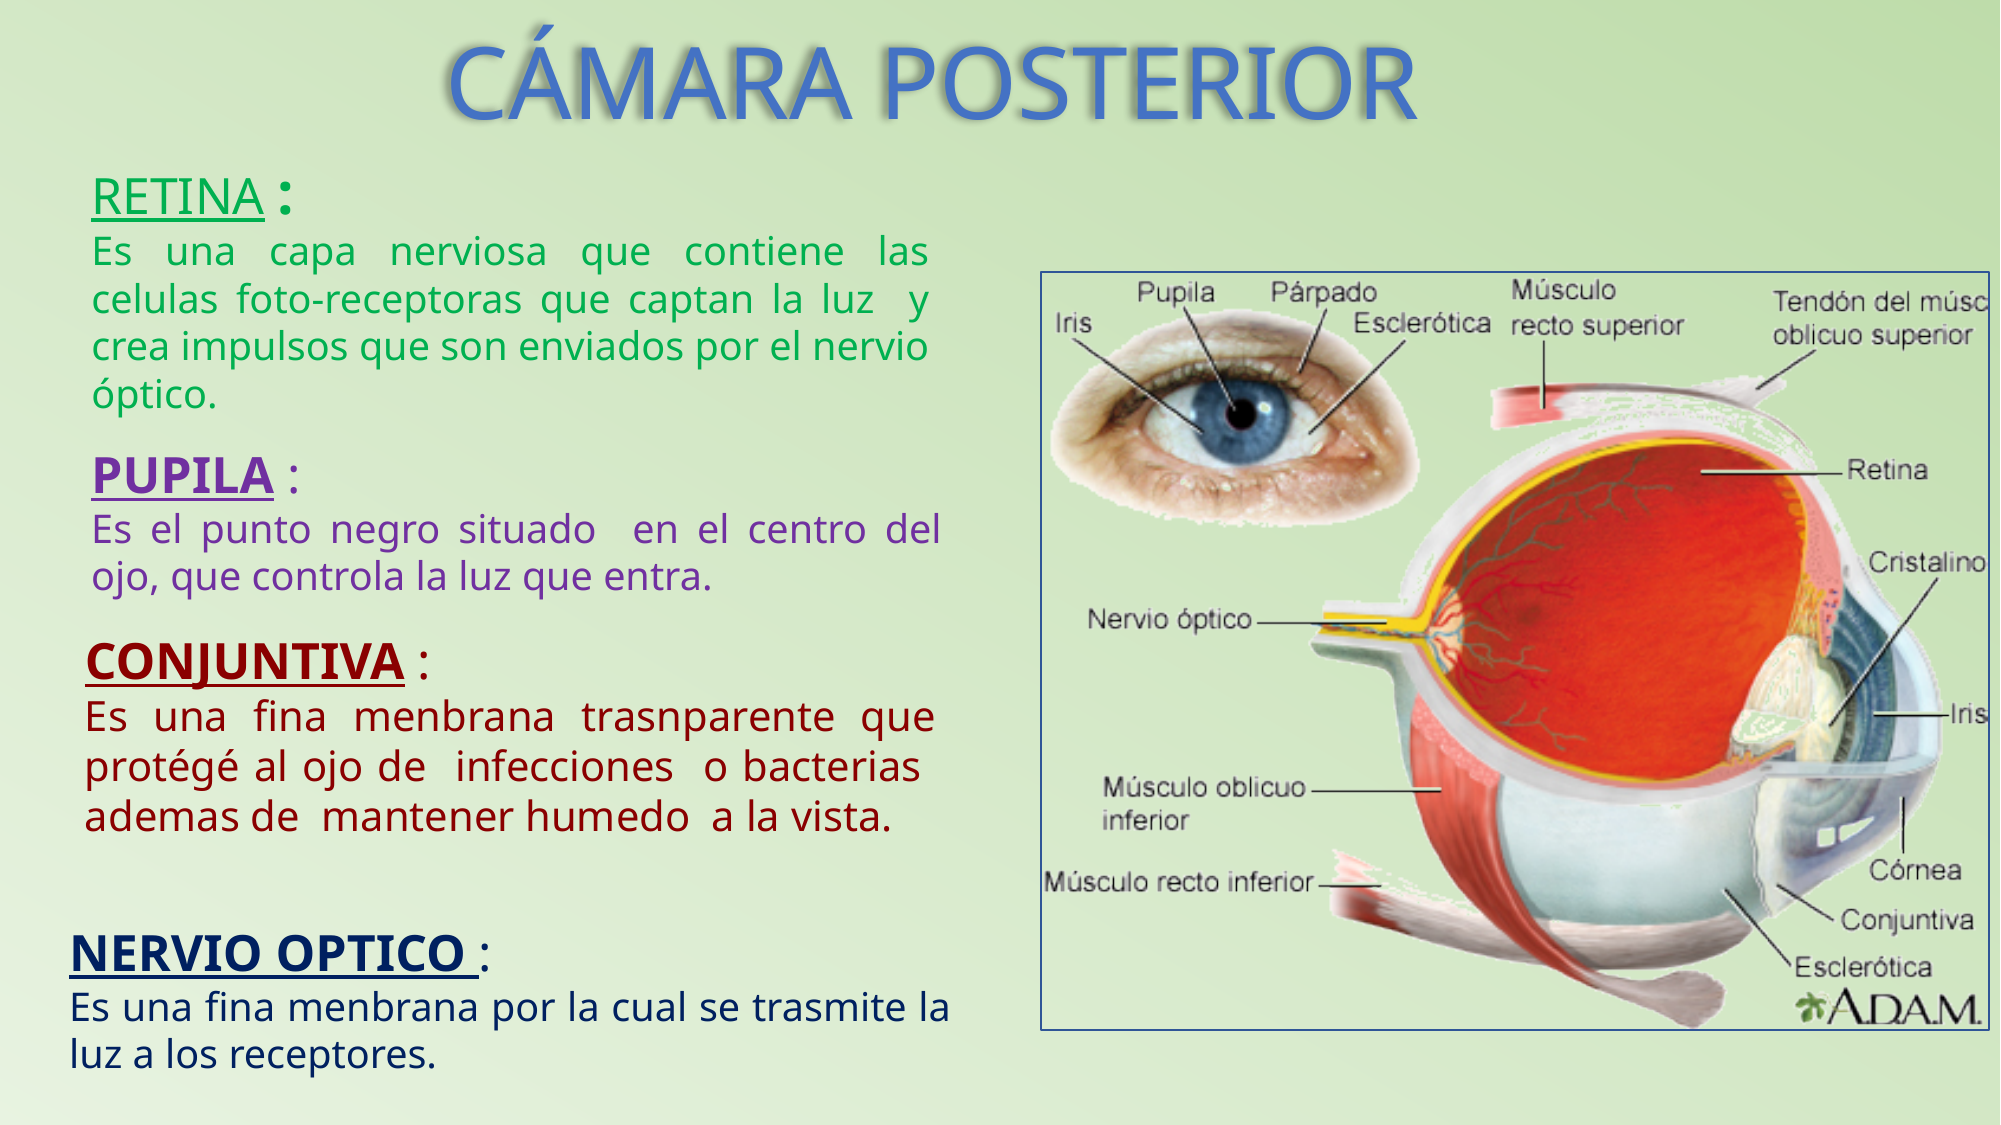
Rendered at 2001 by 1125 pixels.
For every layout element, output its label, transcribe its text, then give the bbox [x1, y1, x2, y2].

text_box PUPILA : Es el punto negro situado en el centro del ojo, que controla la luz que entra. [76, 436, 958, 654]
text_box CÁMARA POSTERIOR [430, 25, 1641, 157]
text_box RETINA : Es una capa nerviosa que contiene las celulas foto-receptoras que captan la luz y crea impulsos que son enviados por el nervio óptico. [76, 148, 945, 424]
text_box NERVIO OPTICO : Es una fina menbrana por la cual se trasmite la luz a los receptores. [54, 914, 967, 1084]
picture [1042, 272, 1988, 1030]
text_box CONJUNTIVA : Es una fina menbrana trasnparente que protégé al ojo de infecciones o bacterias ademas de mantener humedo a la vista. [69, 622, 952, 848]
